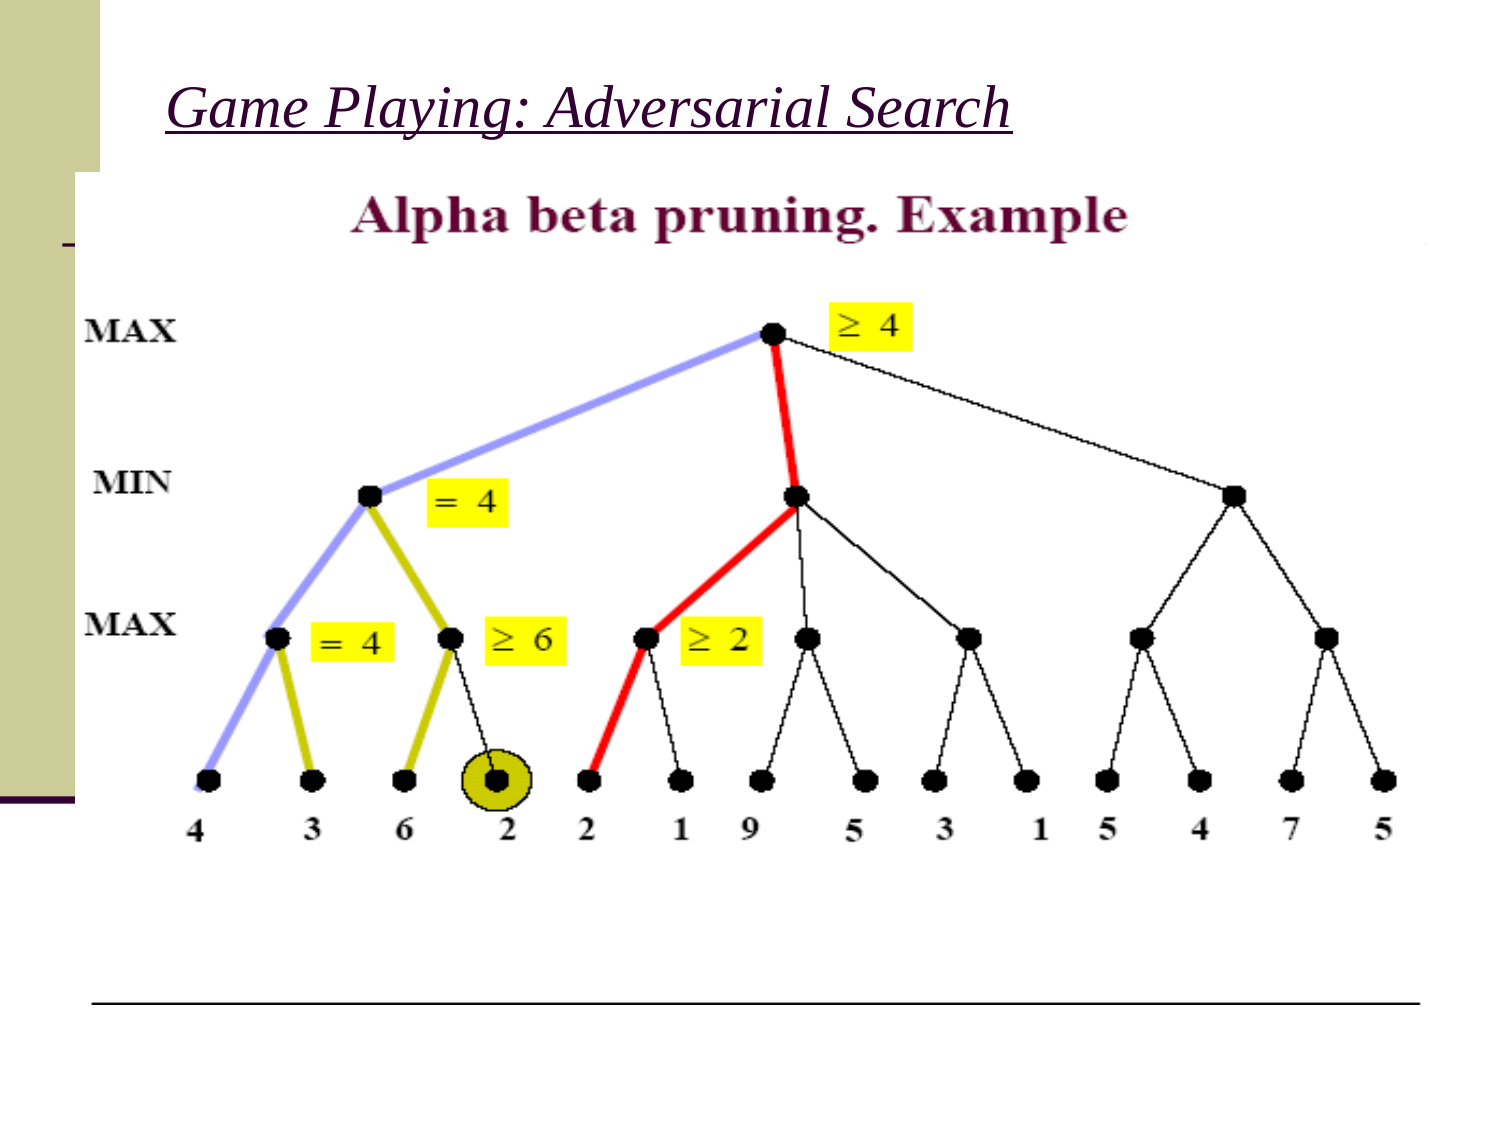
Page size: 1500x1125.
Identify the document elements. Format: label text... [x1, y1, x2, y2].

title Game Playing: Adversarial Search [149, 45, 1426, 162]
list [74, 172, 1426, 1006]
